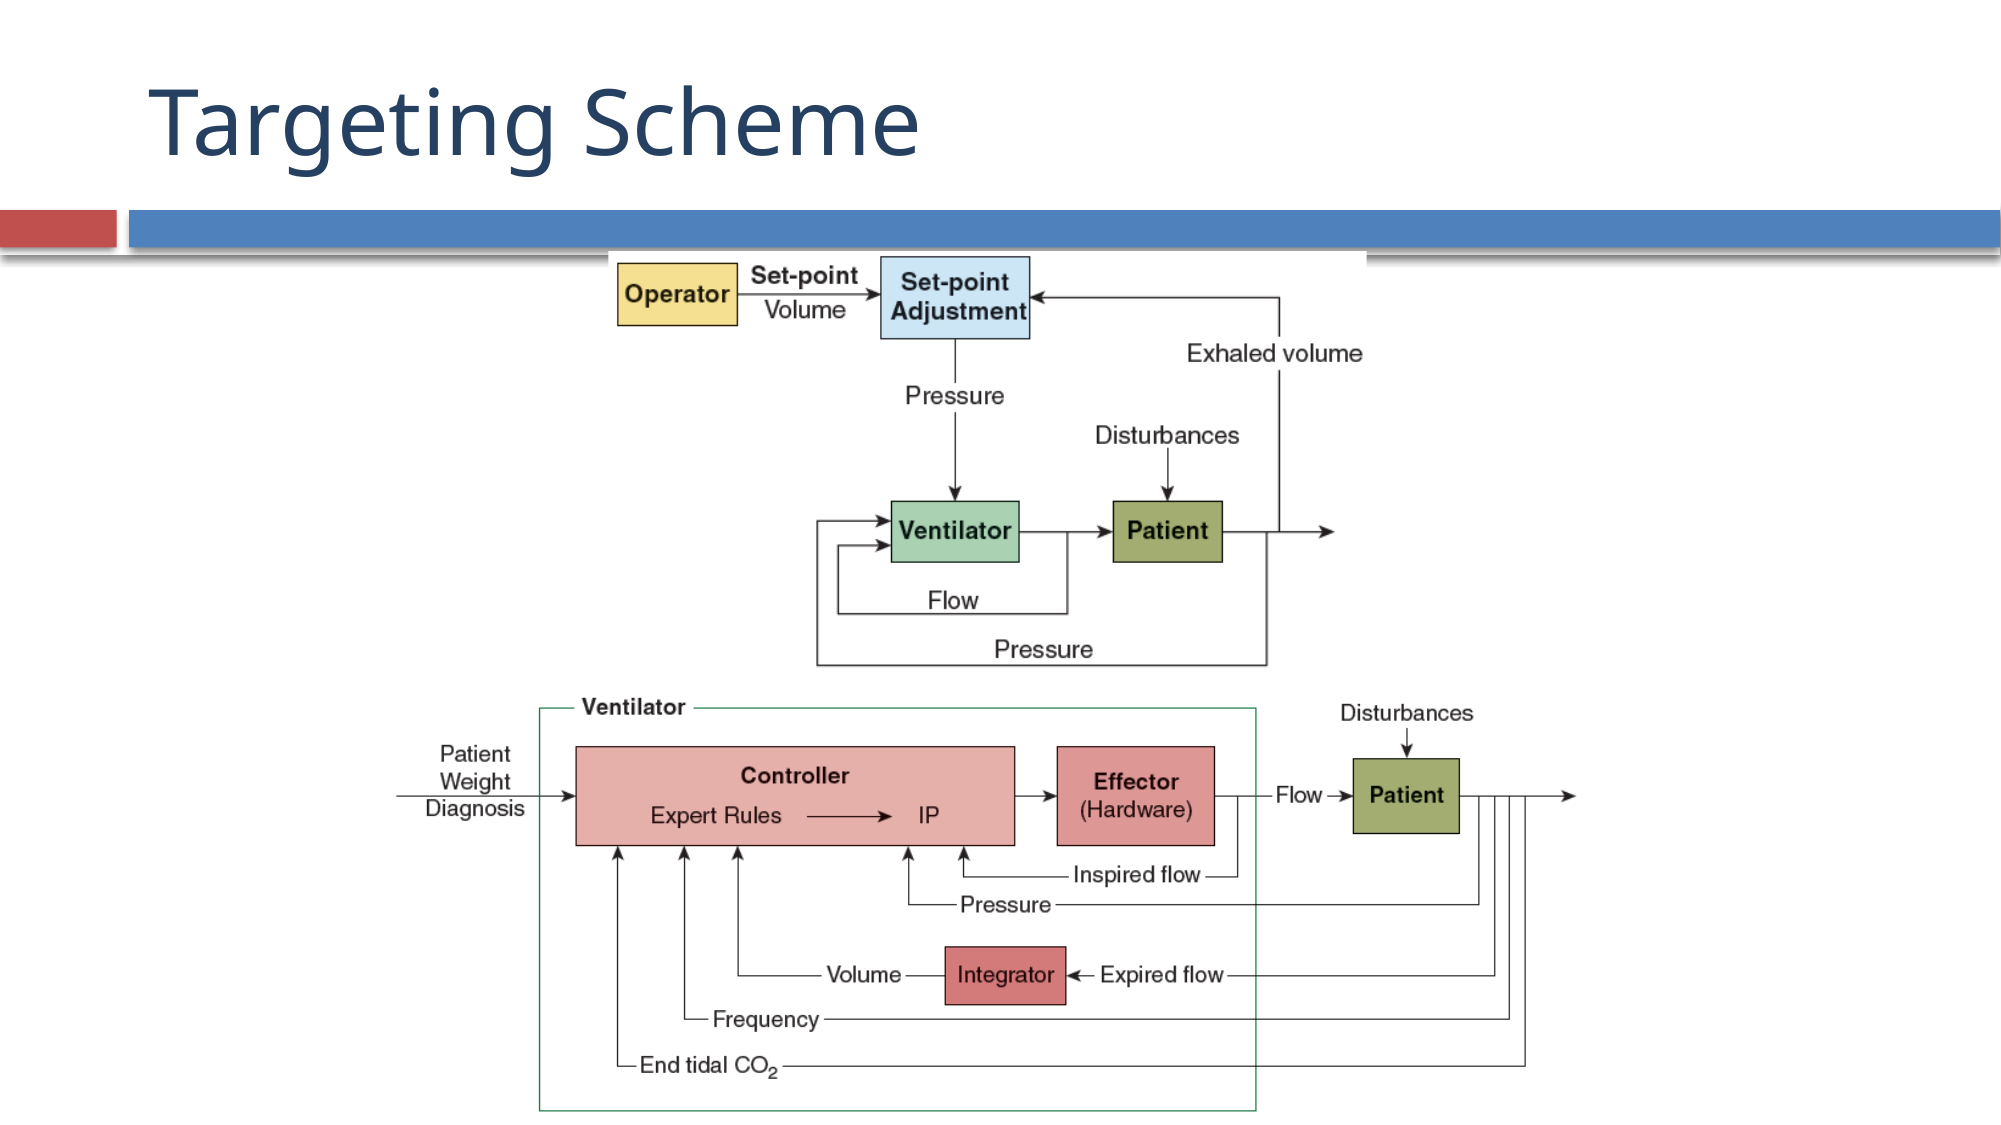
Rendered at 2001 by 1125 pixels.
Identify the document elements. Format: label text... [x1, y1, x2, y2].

picture [388, 251, 1587, 1119]
title Targeting Scheme [133, 37, 1918, 200]
